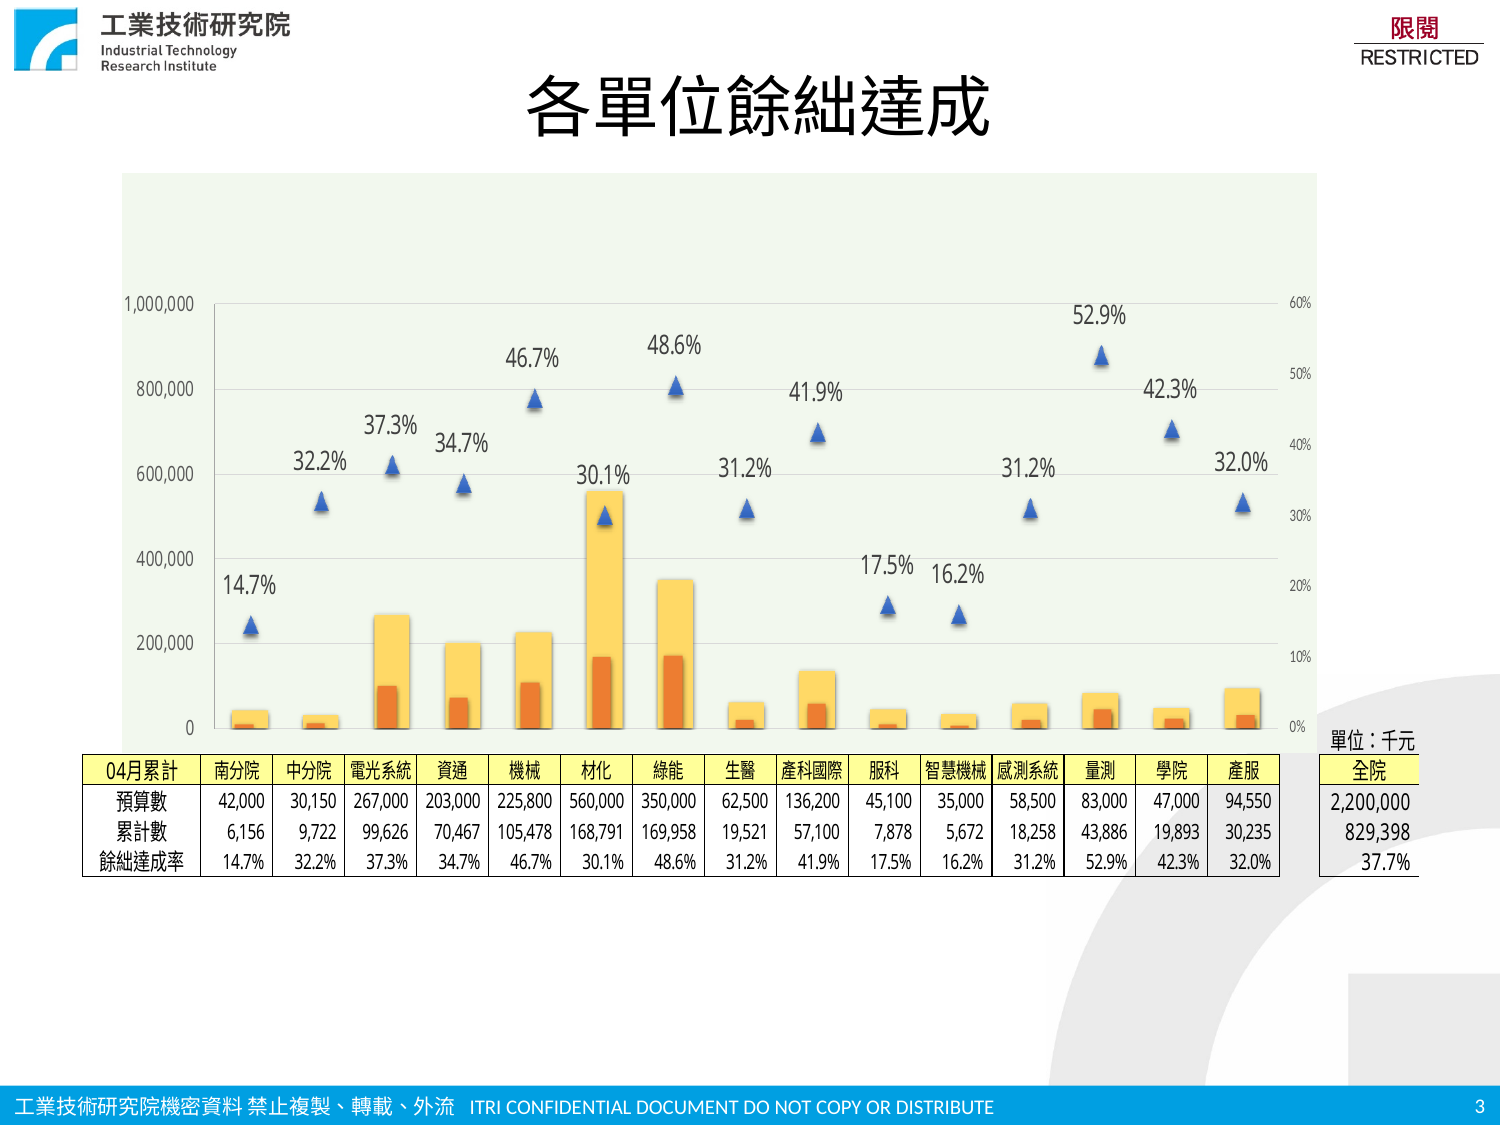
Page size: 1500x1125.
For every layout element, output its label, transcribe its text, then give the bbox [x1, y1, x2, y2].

text_box 各單位餘絀達成 [443, 57, 1030, 153]
picture [1354, 14, 1484, 68]
slide_number 3 [1431, 1085, 1500, 1125]
picture [14, 7, 291, 71]
picture [12, 172, 1500, 1085]
